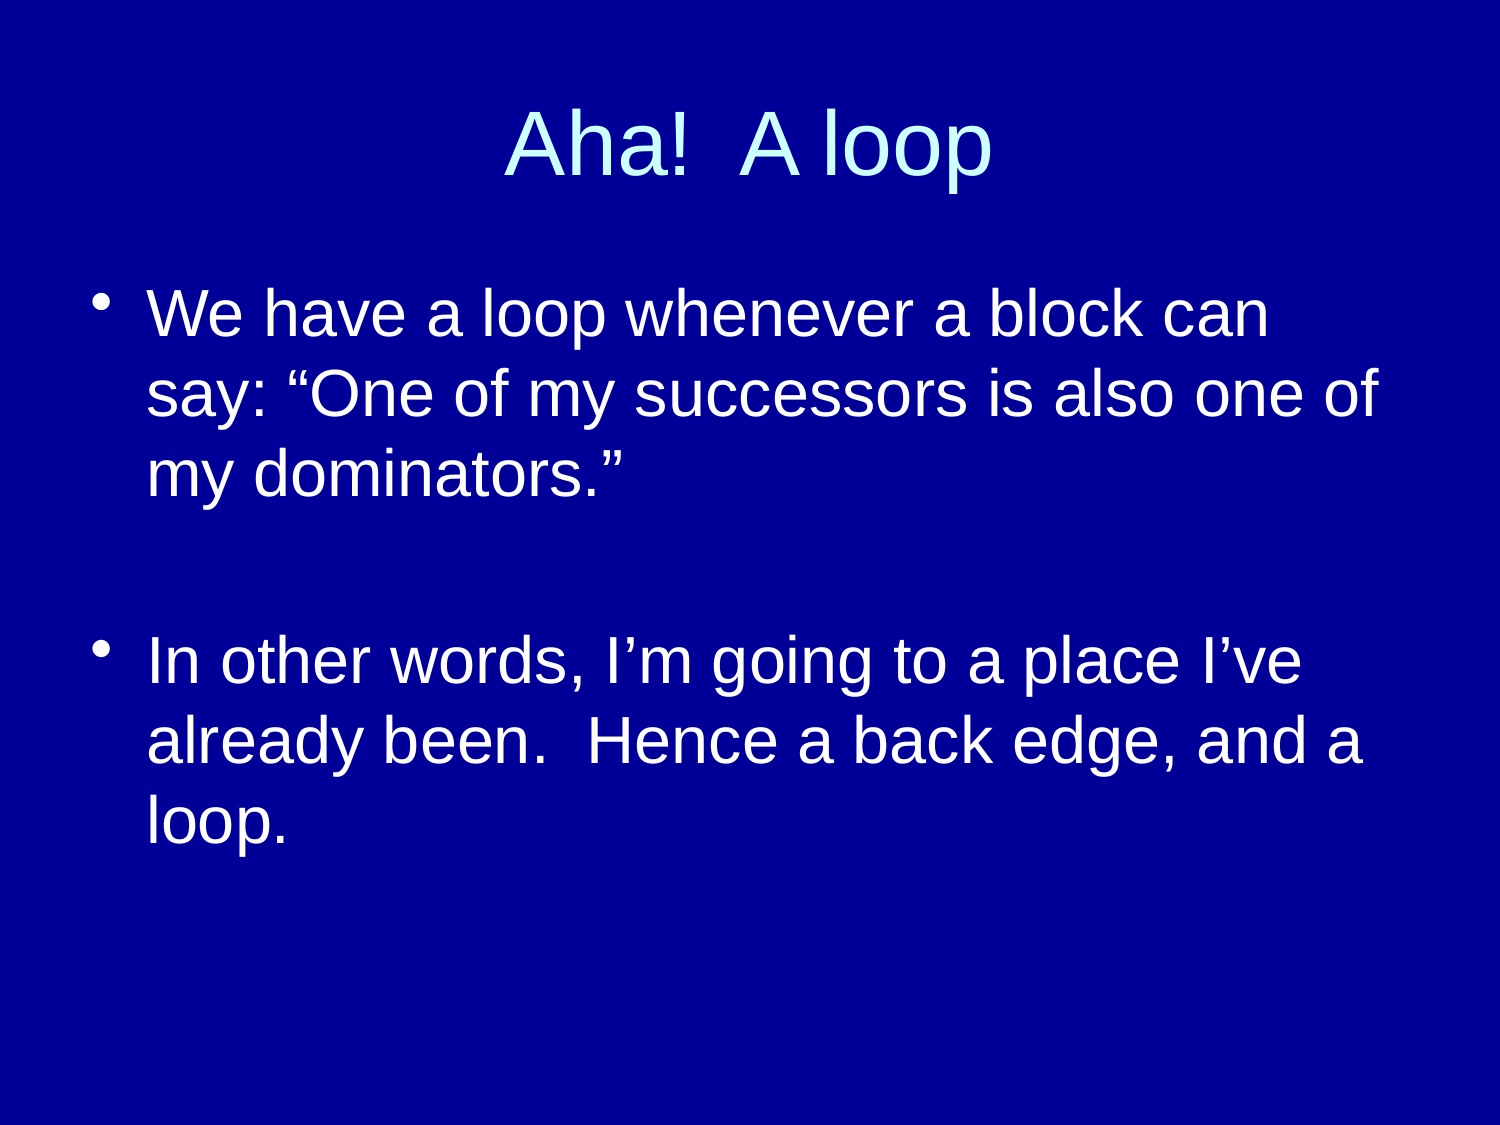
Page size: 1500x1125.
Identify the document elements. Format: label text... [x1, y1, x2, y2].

title Aha! A loop [75, 45, 1425, 233]
list We have a loop whenever a block can say: “One of my successors is also one of my dominators.” In other words, I’m going to a place I’ve already been. Hence a back edge, and a loop. [75, 262, 1425, 1005]
